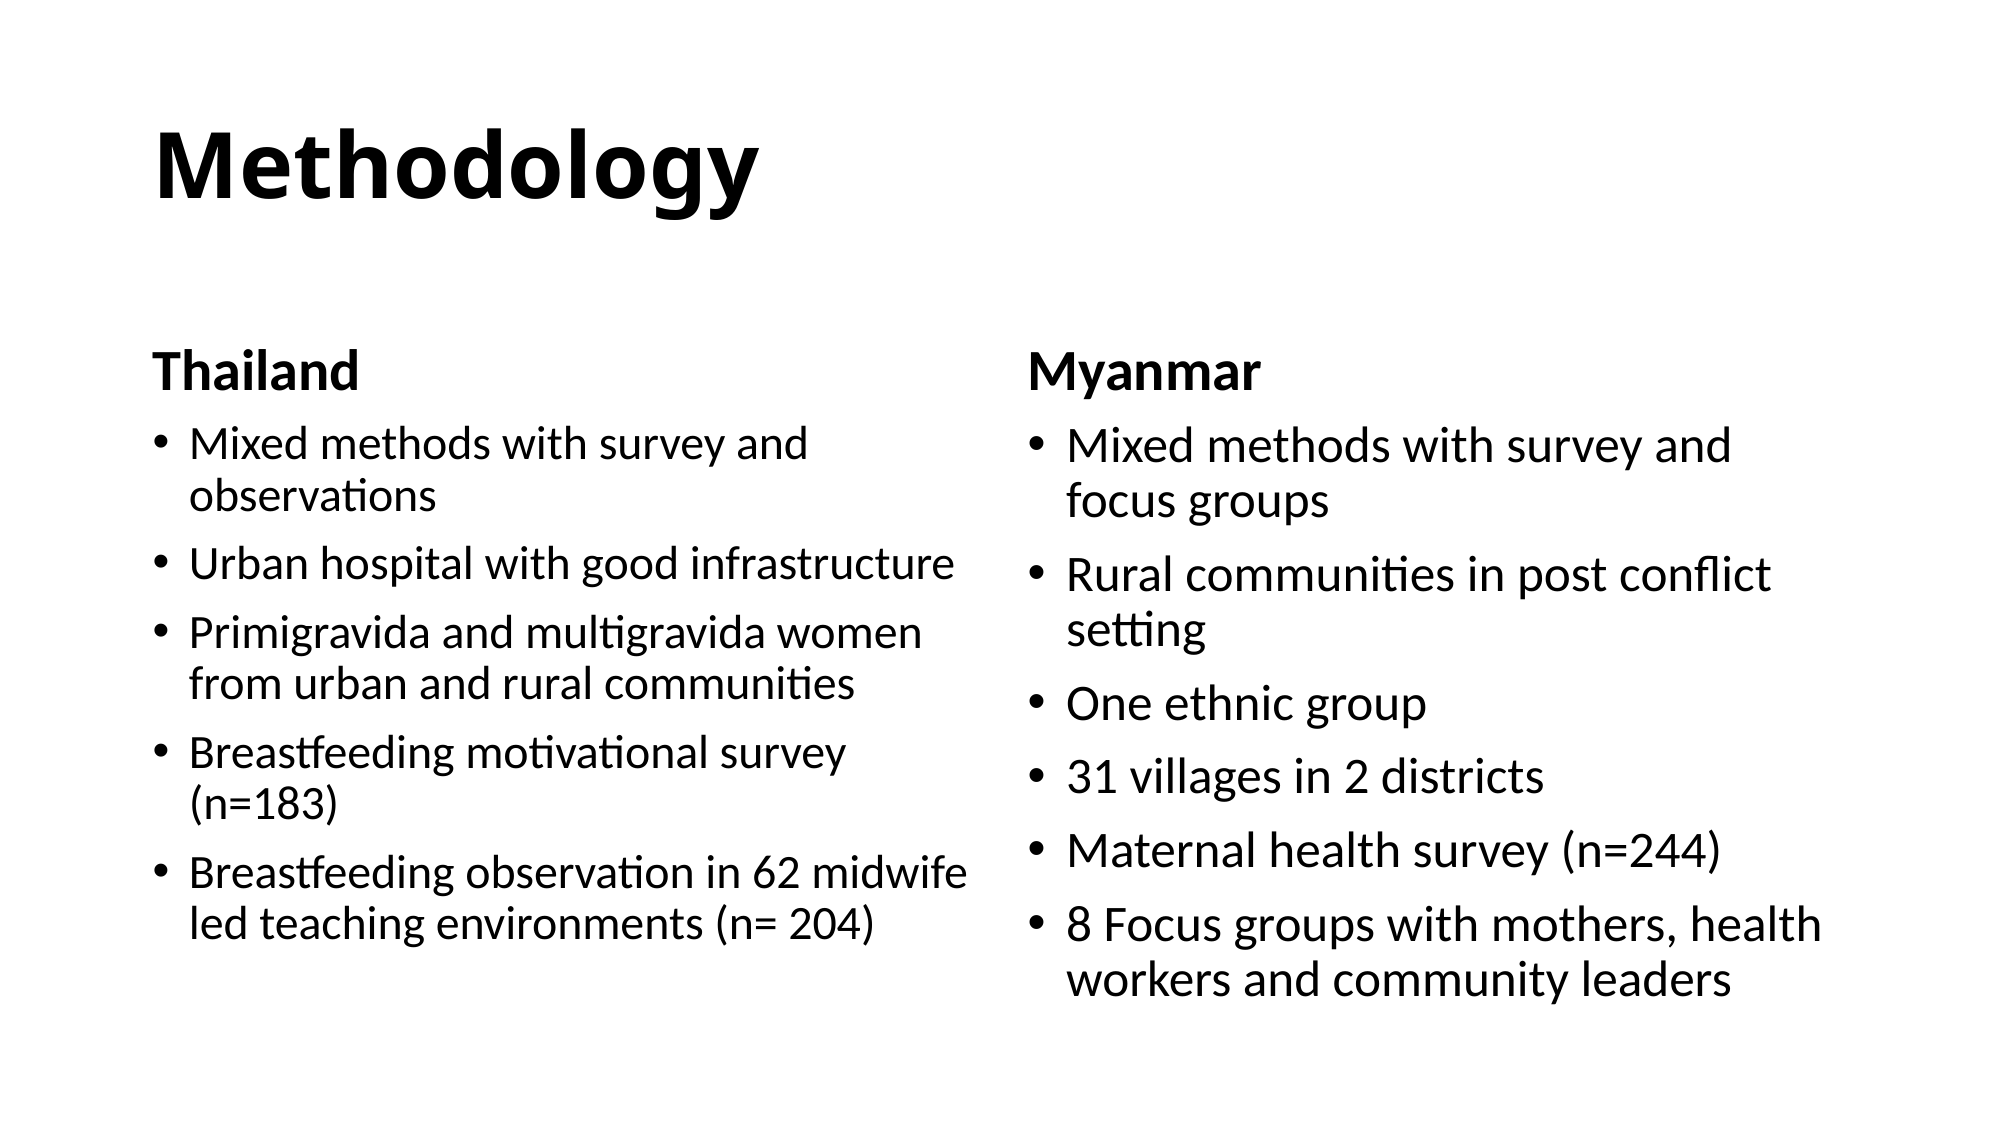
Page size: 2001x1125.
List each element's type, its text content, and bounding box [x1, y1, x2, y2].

list Myanmar [1012, 275, 1863, 410]
list Mixed methods with survey and focus groups Rural communities in post conflict setting One ethnic group 31 villages in 2 districts Maternal health survey (n=244) 8 Focus groups with mothers, health workers and community leaders [1012, 410, 1863, 1016]
list Thailand [137, 275, 984, 410]
title Methodology [137, 59, 1863, 278]
list Mixed methods with survey and observations Urban hospital with good infrastructure Primigravida and multigravida women from urban and rural communities Breastfeeding motivational survey (n=183) Breastfeeding observation in 62 midwife led teaching environments (n= 204) [137, 410, 984, 1016]
